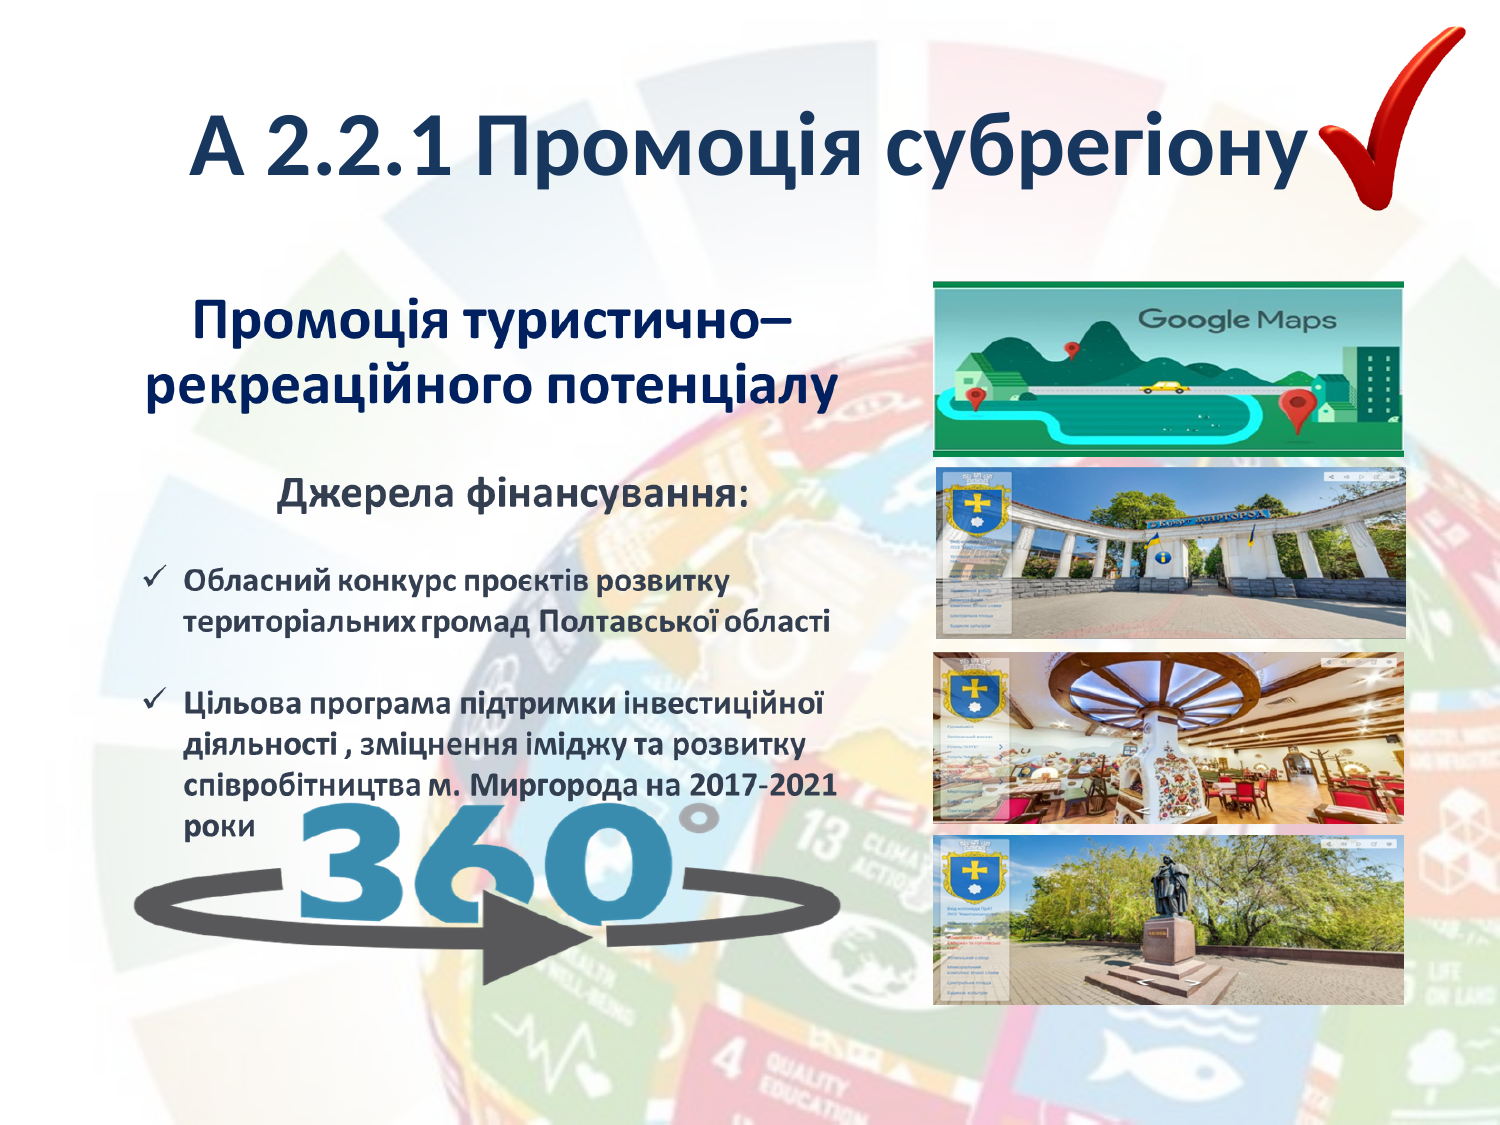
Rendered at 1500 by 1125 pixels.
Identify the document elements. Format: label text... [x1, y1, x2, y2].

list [93, 262, 1407, 1006]
title А 2.2.1 Промоція субрегіону [75, 45, 1287, 233]
picture [1293, 18, 1476, 232]
